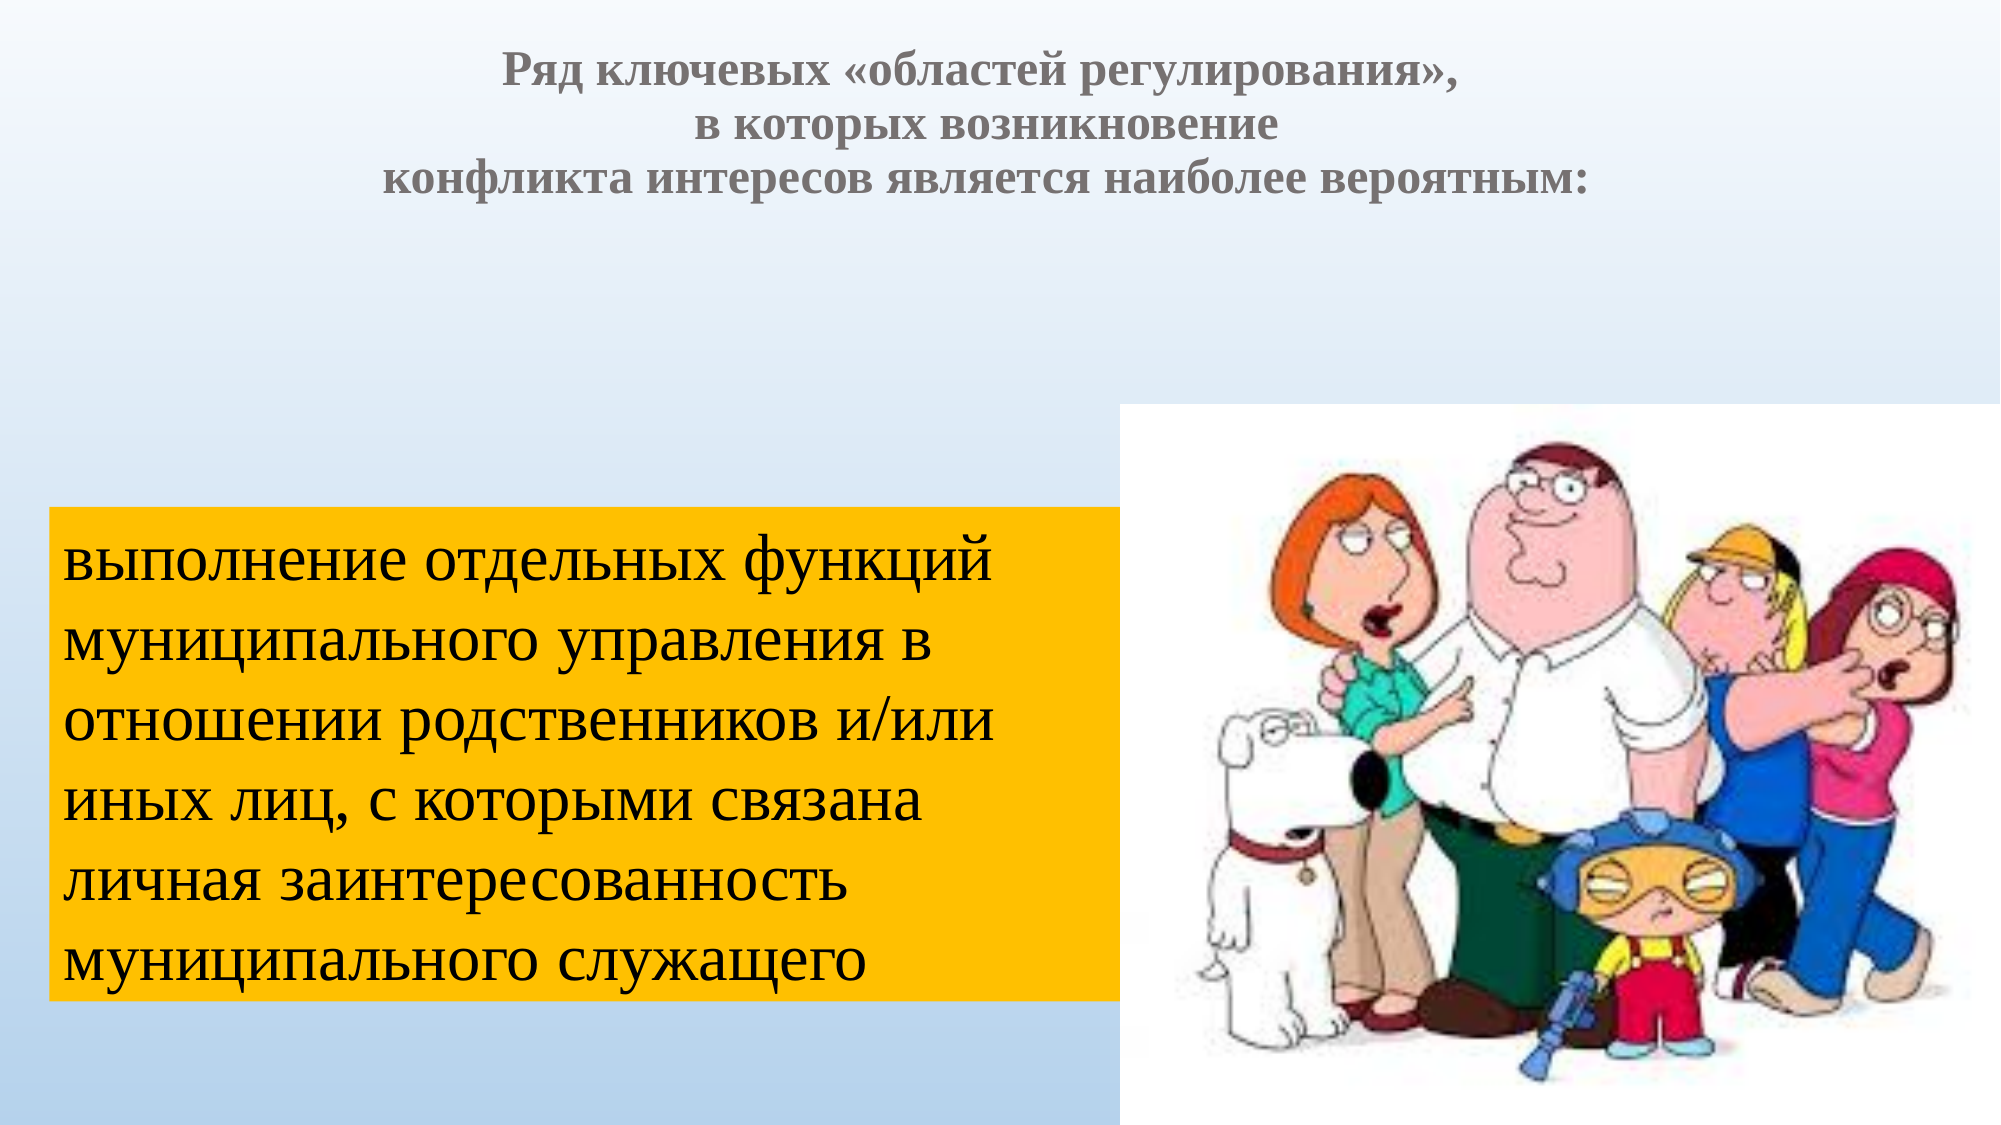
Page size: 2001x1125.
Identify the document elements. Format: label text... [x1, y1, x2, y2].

title Ряд ключевых «областей регулирования», в которых возникновение конфликта интересов является наиболее вероятным: [0, 0, 2000, 248]
text_box выполнение отдельных функций муниципального управления в отношении родственников и/или иных лиц, с которыми связана личная заинтересованность муниципального служащего [49, 506, 1120, 1002]
picture [1120, 404, 2000, 1125]
